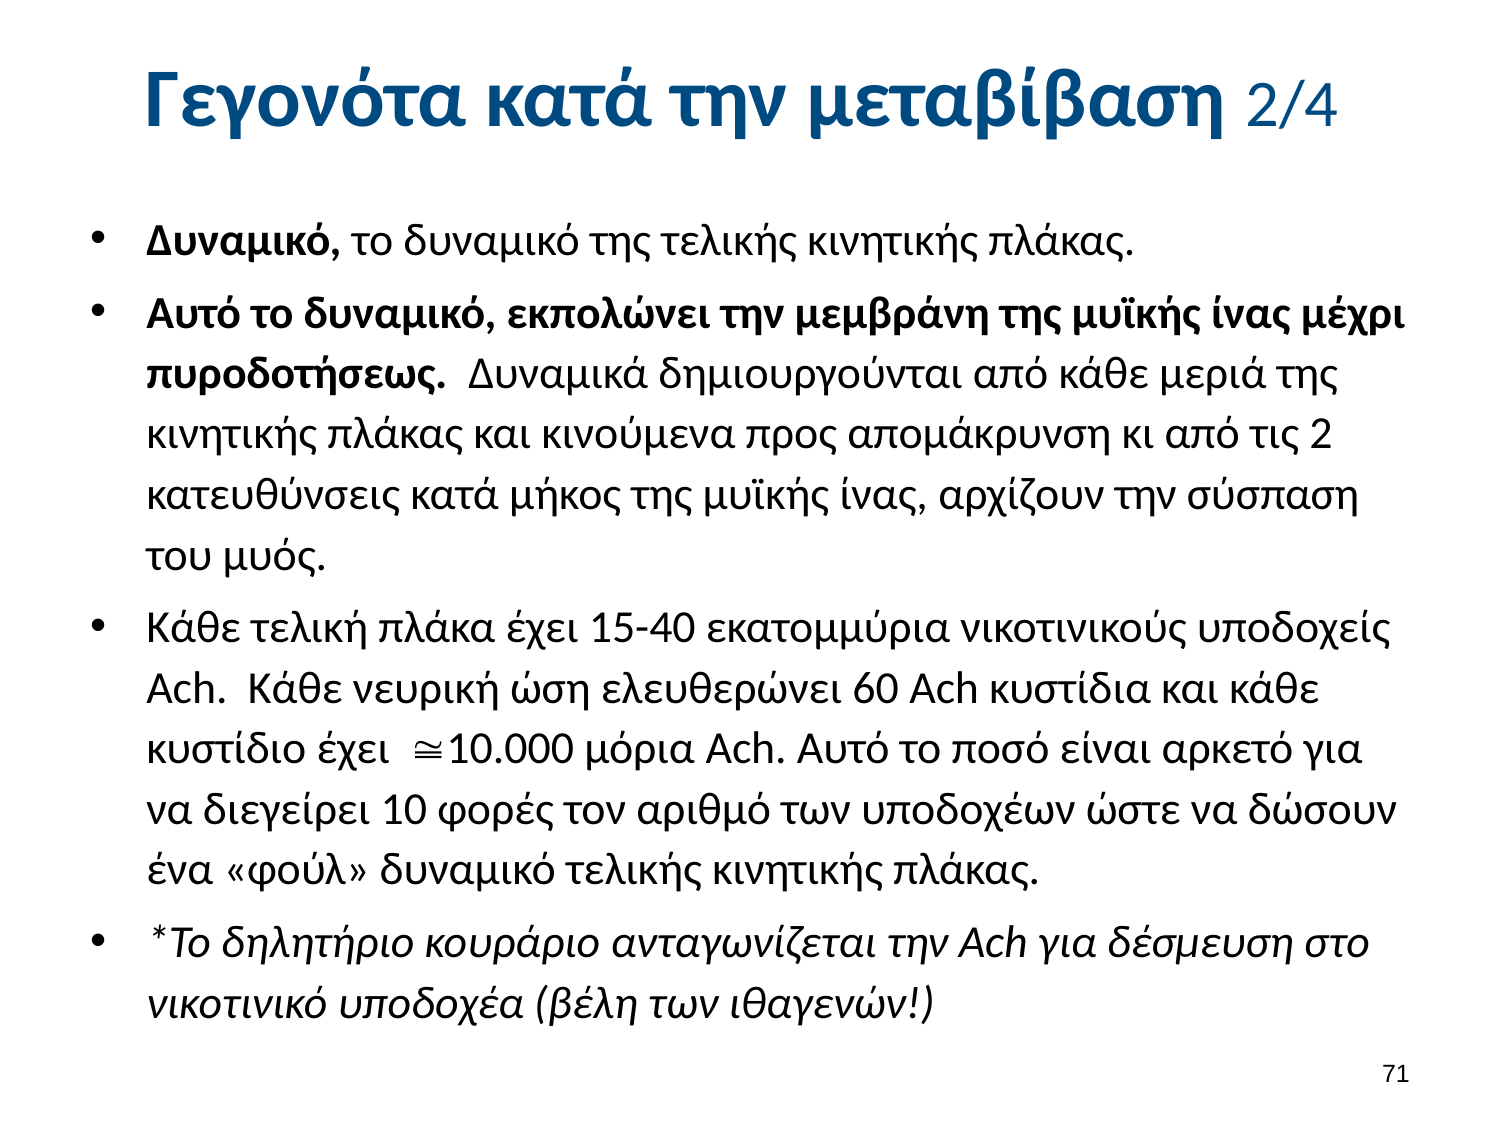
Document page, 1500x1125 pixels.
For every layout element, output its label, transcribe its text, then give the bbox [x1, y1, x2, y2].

list Δυναμικό, το δυναμικό της τελικής κινητικής πλάκας. Αυτό το δυναμικό, εκπολώνει την μεμβράνη της μυϊκής ίνας μέχρι πυροδοτήσεως. Δυναμικά δημιουργούνται από κάθε μεριά της κινητικής πλάκας και κινούμενα προς απομάκρυνση κι από τις 2 κατευθύνσεις κατά μήκος της μυϊκής ίνας, αρχίζουν την σύσπαση του μυός. Κάθε τελική πλάκα έχει 15-40 εκατομμύρια νικοτινικούς υποδοχείς Ach. Κάθε νευρική ώση ελευθερώνει 60 Ach κυστίδια και κάθε κυστίδιο έχει 10.000 μόρια Ach. Αυτό το ποσό είναι αρκετό για να διεγείρει 10 φορές τον αριθμό των υποδοχέων ώστε να δώσουν ένα «φούλ» δυναμικό τελικής κινητικής πλάκας. *Το δηλητήριο κουράριο ανταγωνίζεται την Ach για δέσμευση στο νικοτινικό υποδοχέα (βέλη των ιθαγενών!) [75, 196, 1425, 1024]
slide_number 70 [1074, 1042, 1425, 1103]
title Γεγονότα κατά την μεταβίβαση 2/4 [76, 19, 1427, 169]
